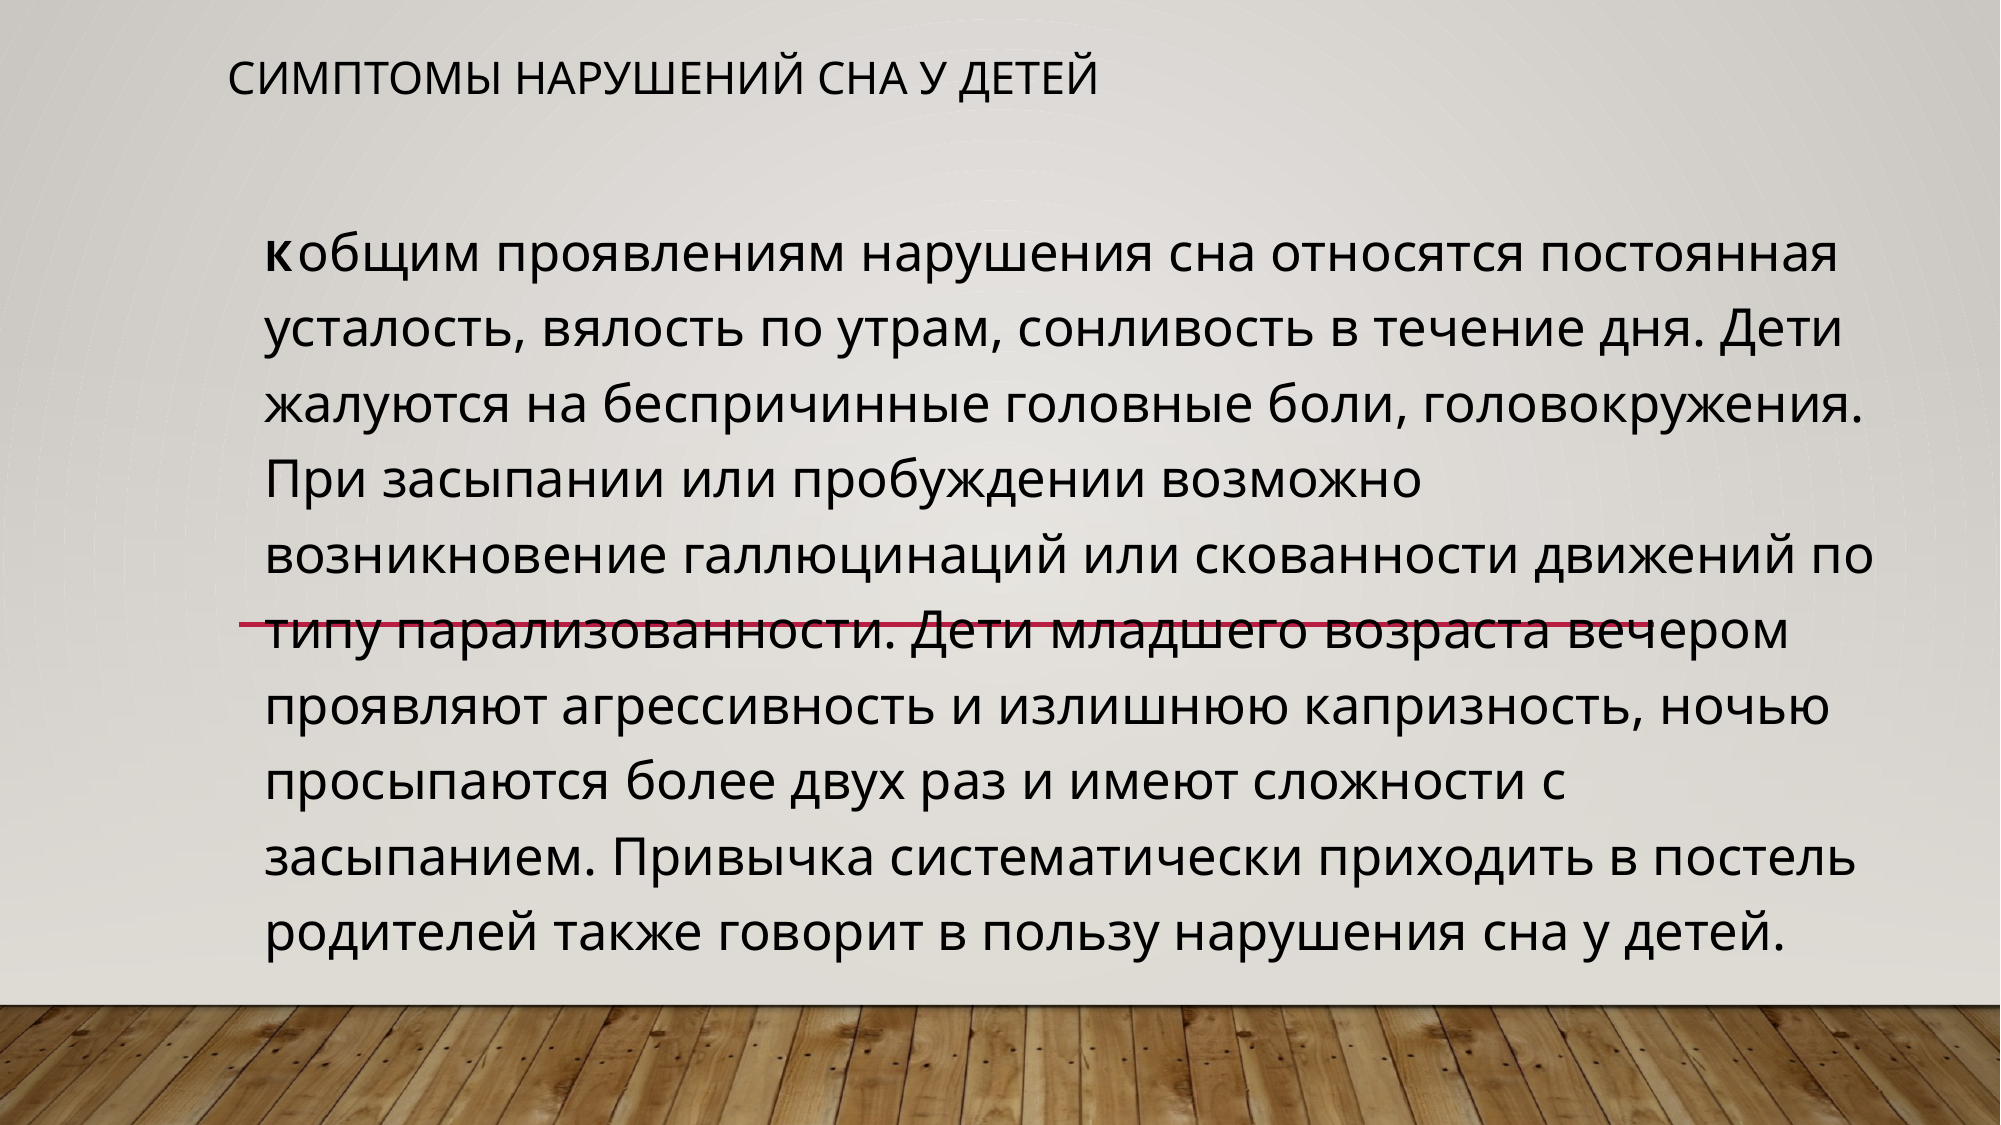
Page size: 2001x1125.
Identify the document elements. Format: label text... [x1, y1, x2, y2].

picture [0, 1005, 2000, 1125]
title Симптомы нарушений сна у детей [212, 47, 1631, 113]
list К общим проявлениям нарушения сна относятся постоянная усталость, вялость по утрам, сонливость в течение дня. Дети жалуются на беспричинные головные боли, головокружения. При засыпании или пробуждении возможно возникновение галлюцинаций или скованности движений по типу парализованности. Дети младшего возраста вечером проявляют агрессивность и излишнюю капризность, ночью просыпаются более двух раз и имеют сложности с засыпанием. Привычка систематически приходить в постель родителей также говорит в пользу нарушения сна у детей. [249, 190, 1913, 993]
